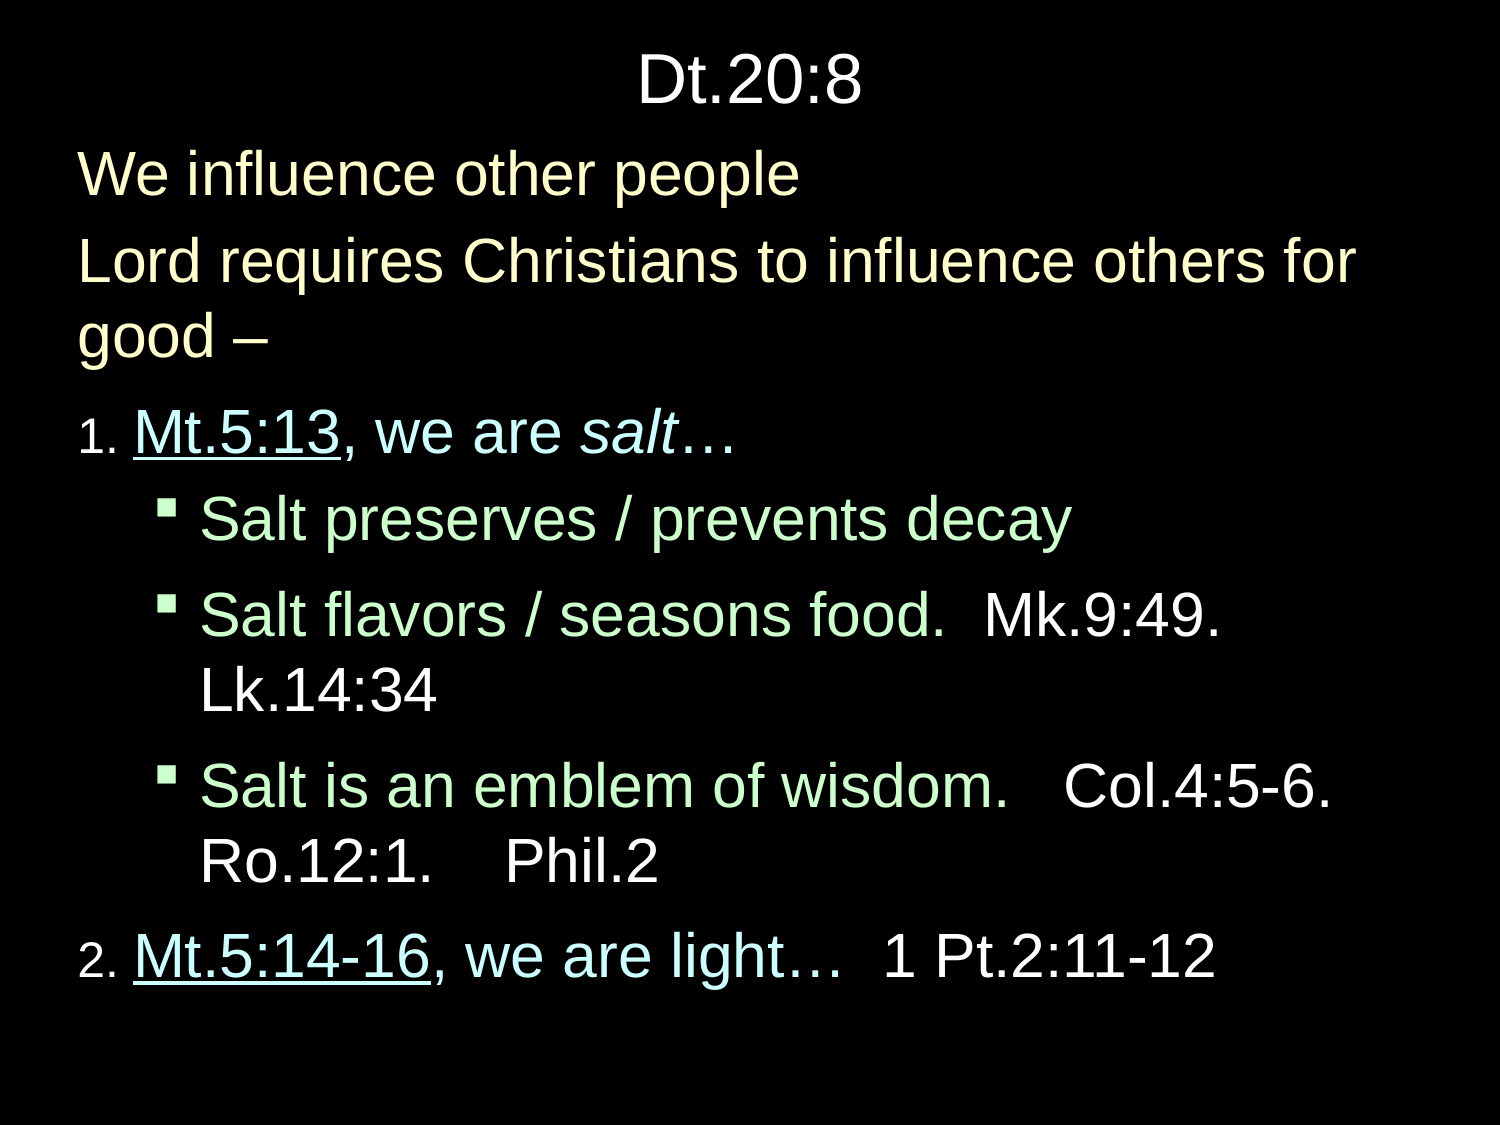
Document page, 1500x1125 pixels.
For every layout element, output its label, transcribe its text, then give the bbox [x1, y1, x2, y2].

list We influence other people Lord requires Christians to influence others for good – 1. Mt.5:13, we are salt… Salt preserves / prevents decay Salt flavors / seasons food. Mk.9:49. Lk.14:34 Salt is an emblem of wisdom. Col.4:5-6. Ro.12:1. Phil.2 2. Mt.5:14-16, we are light… 1 Pt.2:11-12 [62, 125, 1438, 1038]
title Dt.20:8 [75, 24, 1425, 125]
